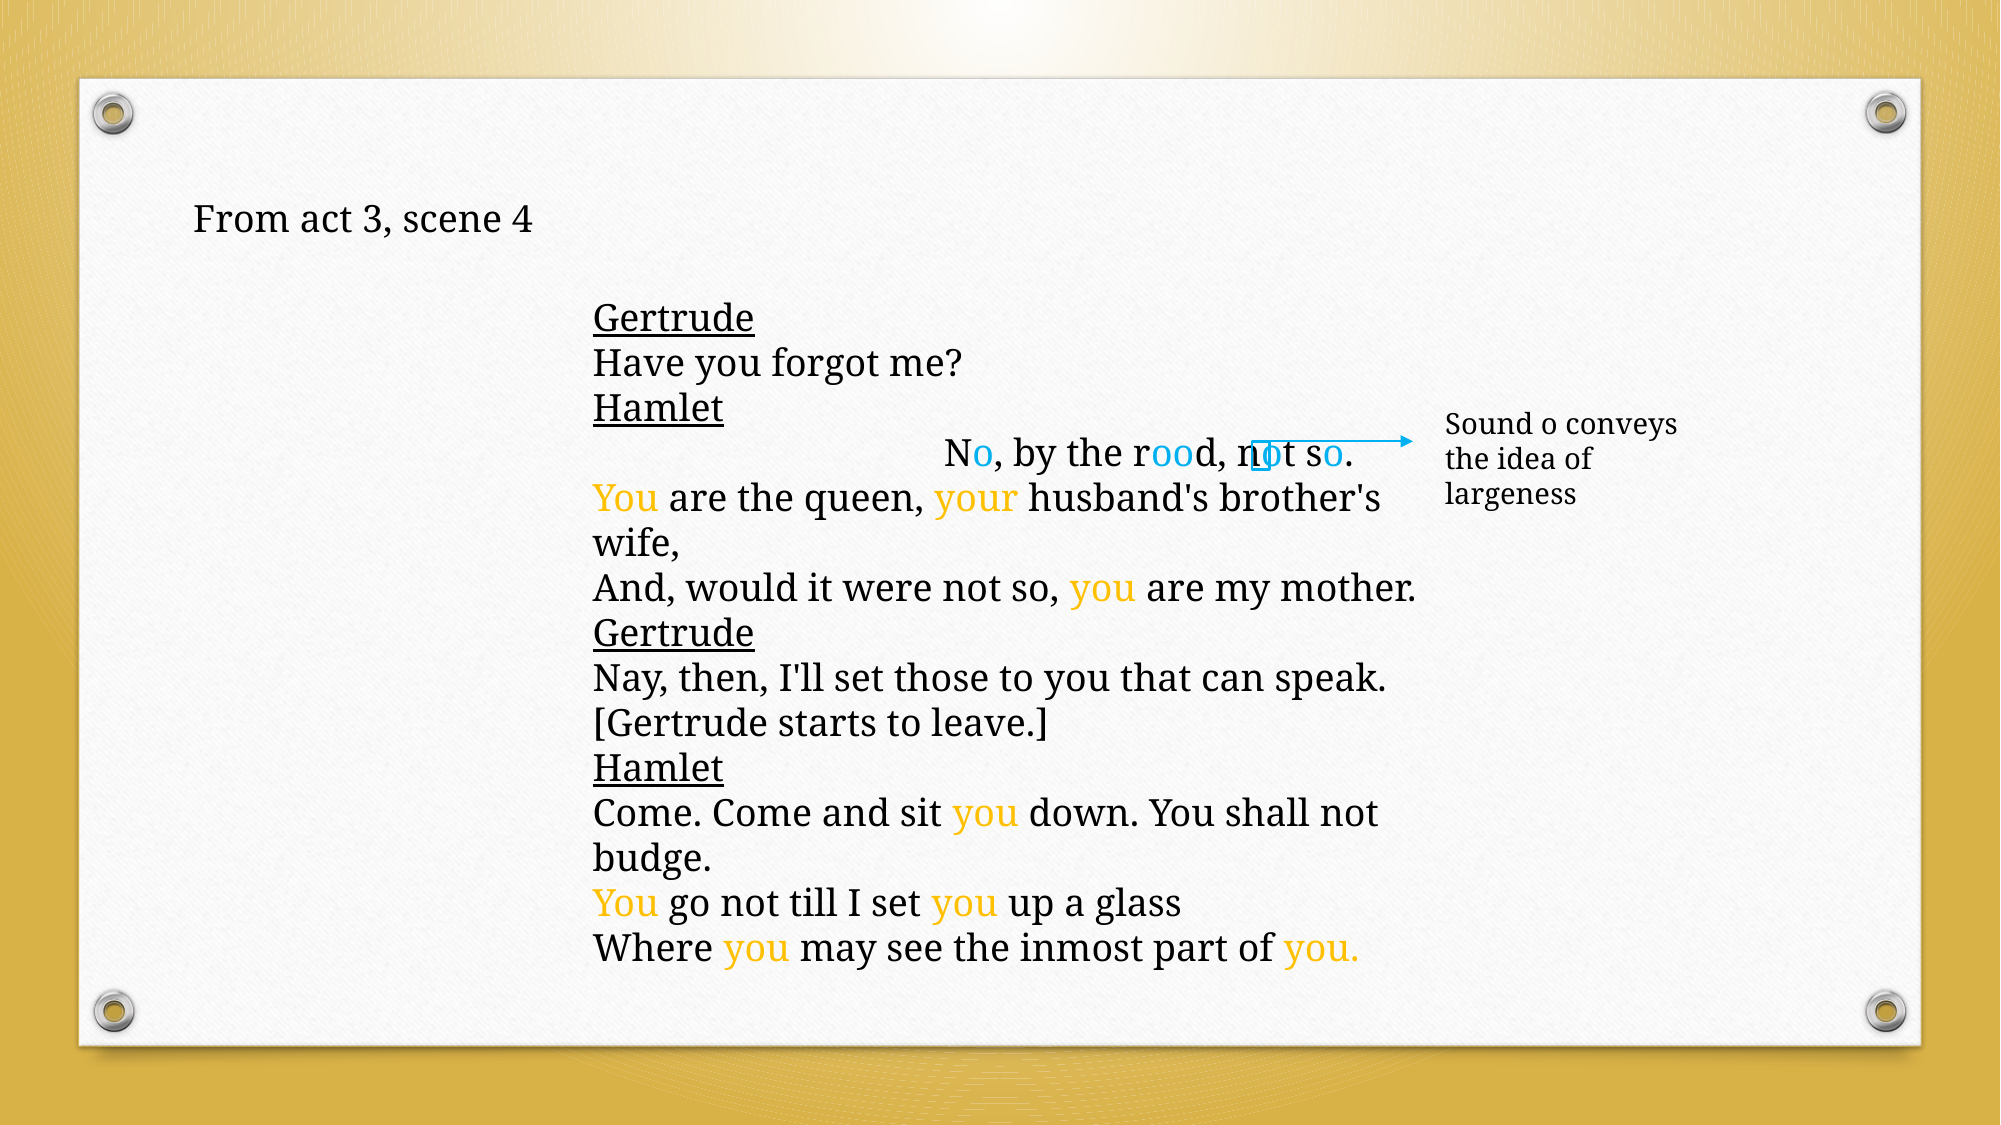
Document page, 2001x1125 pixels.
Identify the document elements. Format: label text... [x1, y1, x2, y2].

picture [0, 0, 2000, 1125]
text_box Sound o conveys the idea of largeness [1430, 398, 1740, 518]
text_box [1251, 440, 1271, 471]
text_box From act 3, scene 4 [178, 187, 645, 293]
text_box Gertrude Have you forgot me? Hamlet No, by the rood, not so. You are the queen, your husband's brother's wife, And, would it were not so, you are my mother. Gertrude Nay, then, I'll set those to you that can speak. [Gertrude starts to leave.] Hamlet Come. Come and sit you down. You shall not budge. You go not till I set you up a glass Where you may see the inmost part of you. [577, 241, 1492, 977]
